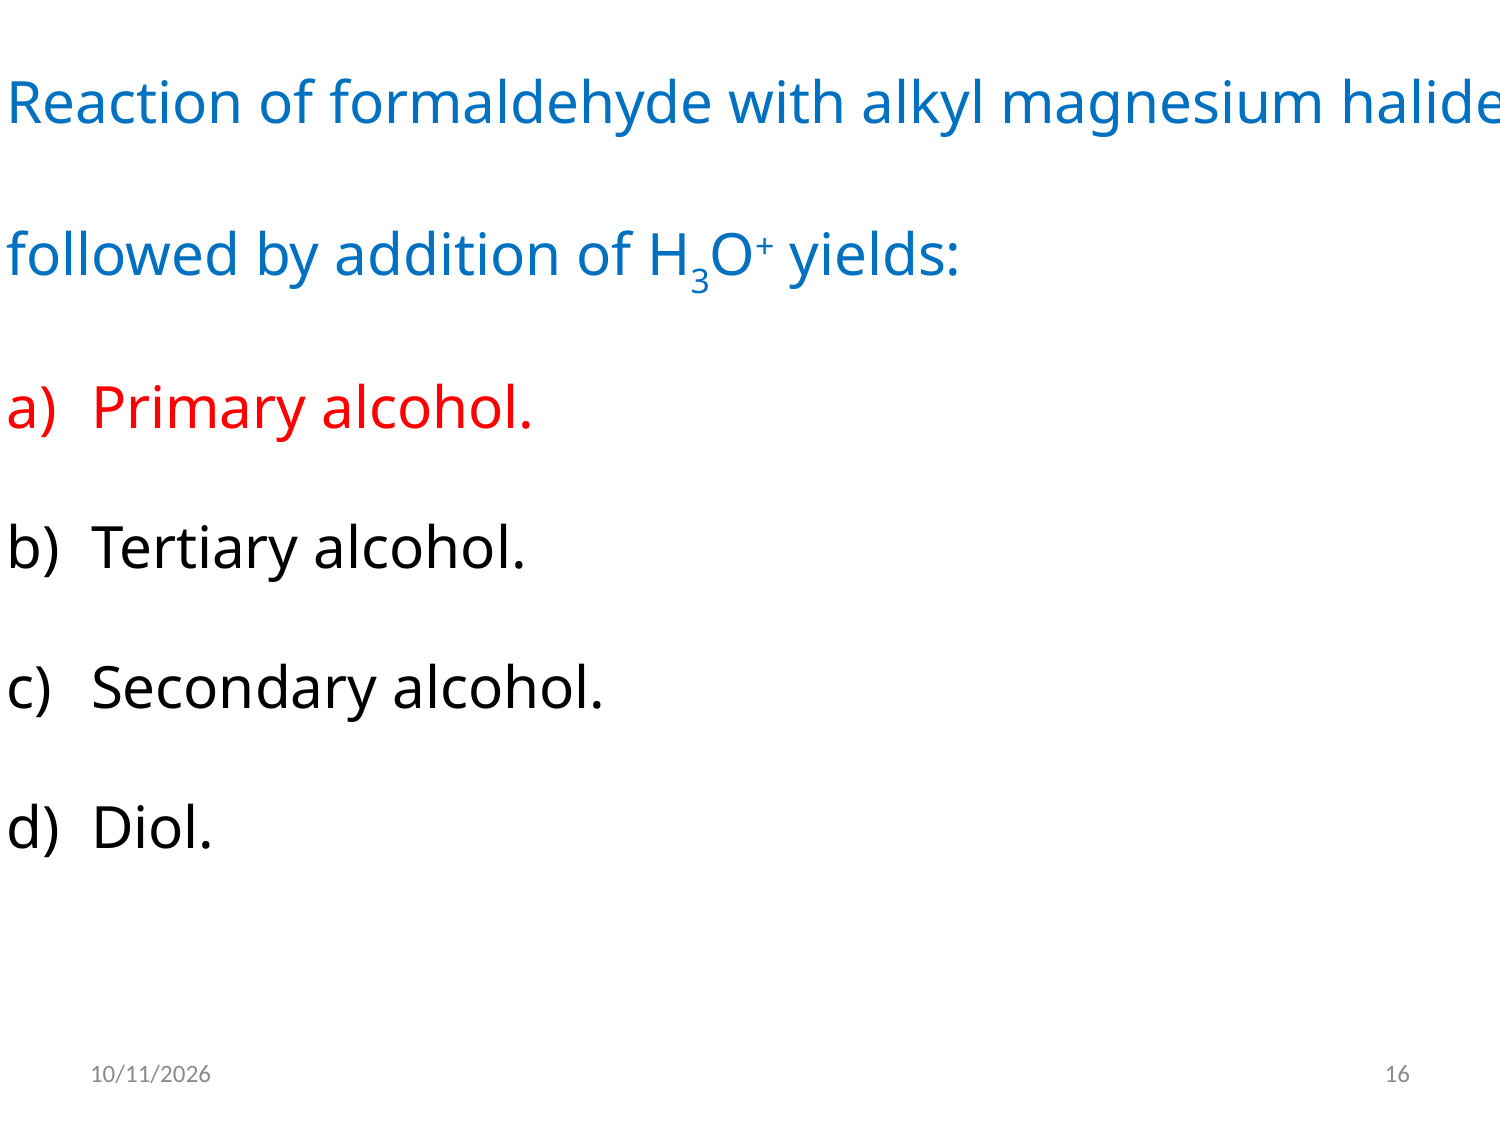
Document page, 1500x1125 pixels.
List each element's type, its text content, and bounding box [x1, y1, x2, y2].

slide_number 16 [1074, 1042, 1425, 1103]
text_box Reaction of formaldehyde with alkyl magnesium halide followed by addition of H3O+ yields: Primary alcohol. Tertiary alcohol. Secondary alcohol. Diol. [0, 0, 1500, 868]
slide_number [75, 1042, 425, 1103]
